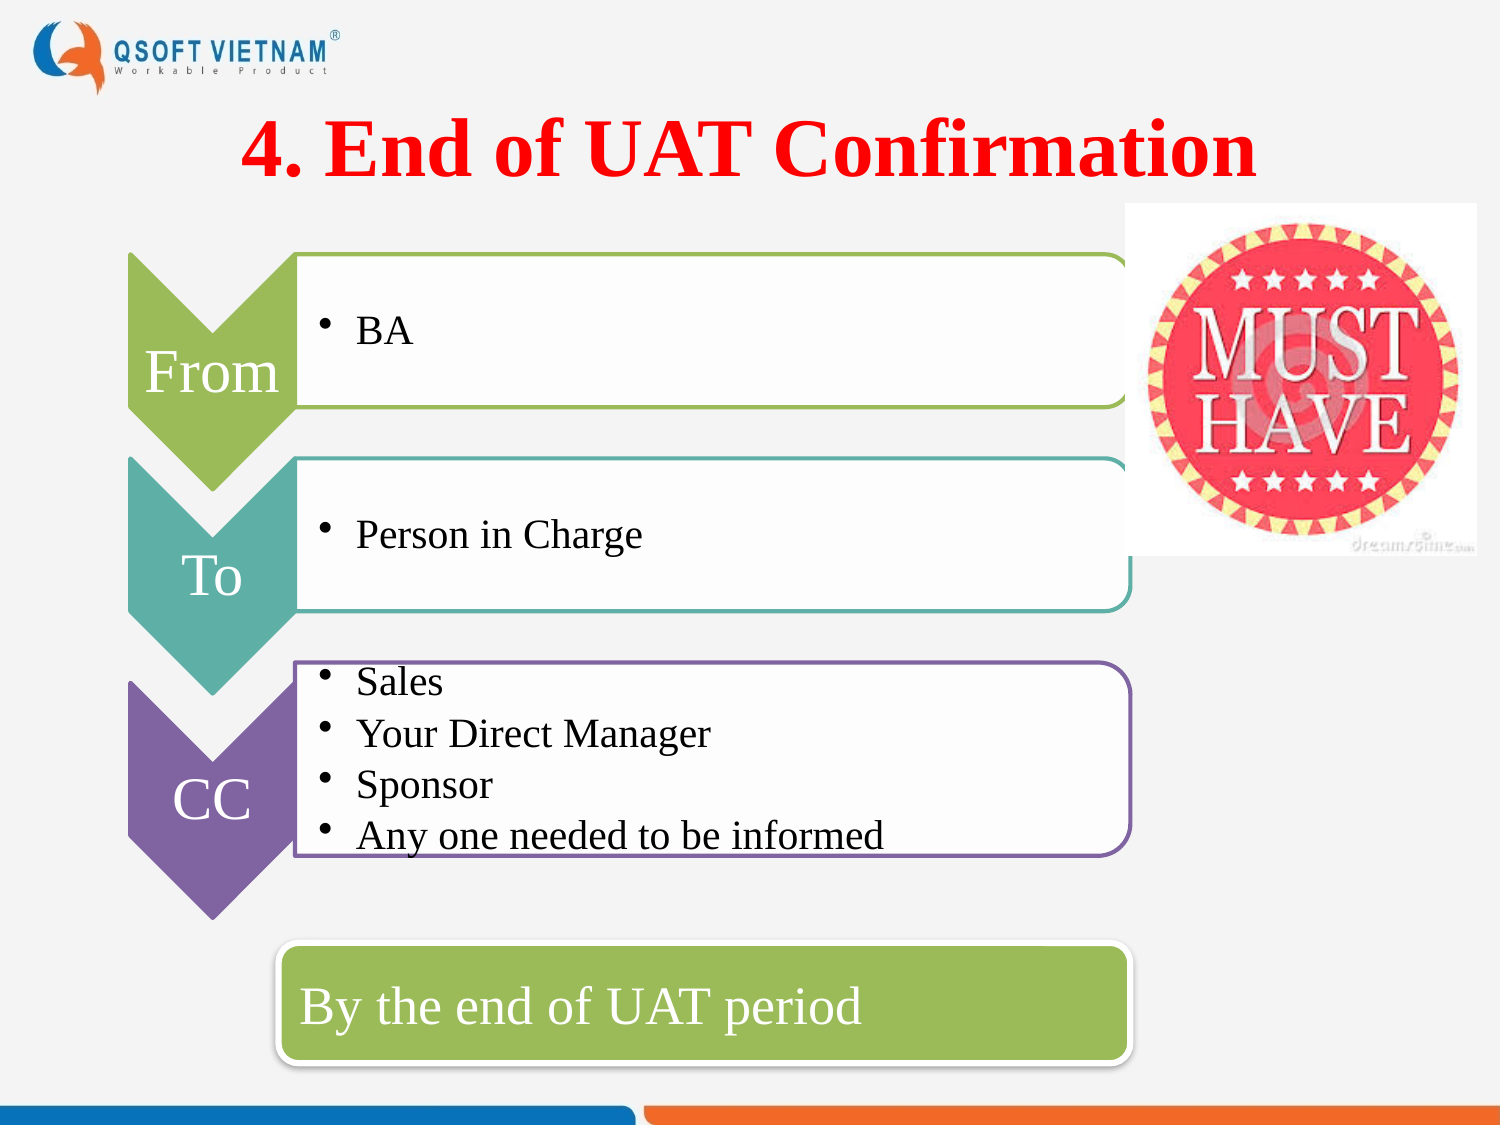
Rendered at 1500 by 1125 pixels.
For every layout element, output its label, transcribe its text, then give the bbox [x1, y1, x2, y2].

title 4. End of UAT Confirmation [74, 82, 1426, 205]
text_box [130, 252, 1131, 920]
text_box By the end of UAT period [275, 939, 1134, 1067]
picture [0, 0, 1500, 1125]
